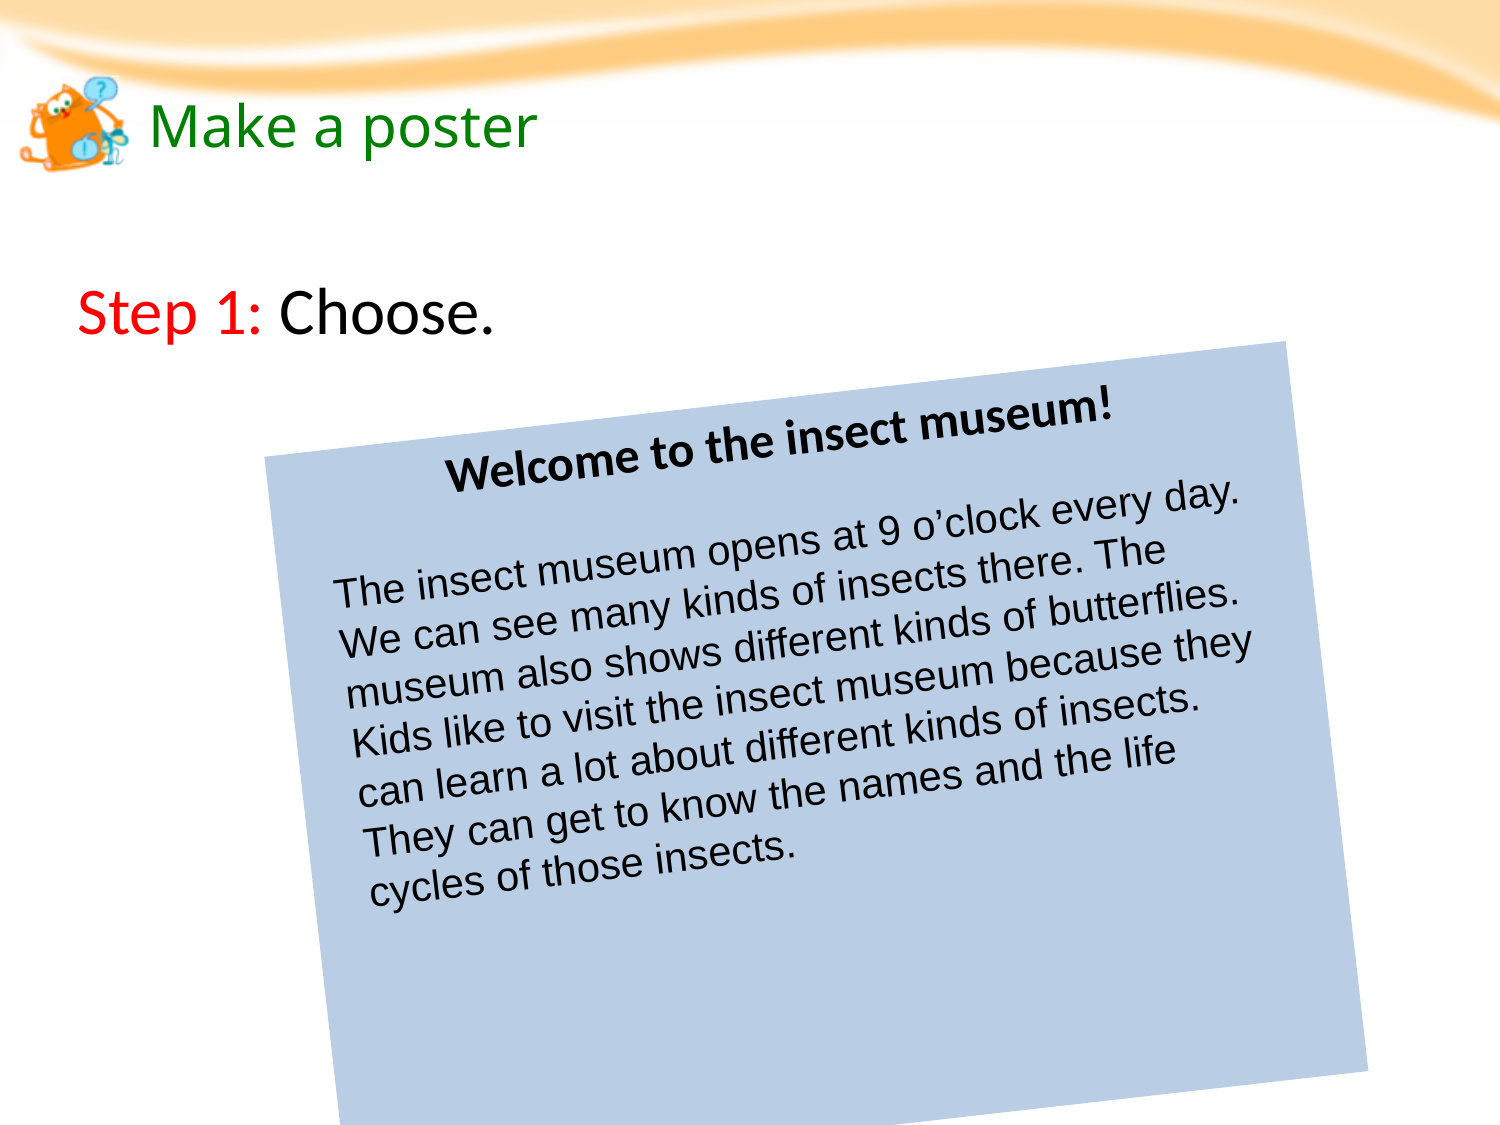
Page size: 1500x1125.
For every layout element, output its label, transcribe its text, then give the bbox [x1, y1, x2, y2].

text_box Welcome to the insect museum! [264, 340, 1369, 1125]
text_box Step 1: Choose. [62, 260, 520, 355]
text_box The insect museum opens at 9 o’clock every day. We can see many kinds of insects there. The museum also shows different kinds of butterflies. Kids like to visit the insect museum because they can learn a lot about different kinds of insects. They can get to know the names and the life cycles of those insects. [315, 449, 1317, 926]
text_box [16, 68, 696, 183]
picture [0, 0, 1500, 126]
